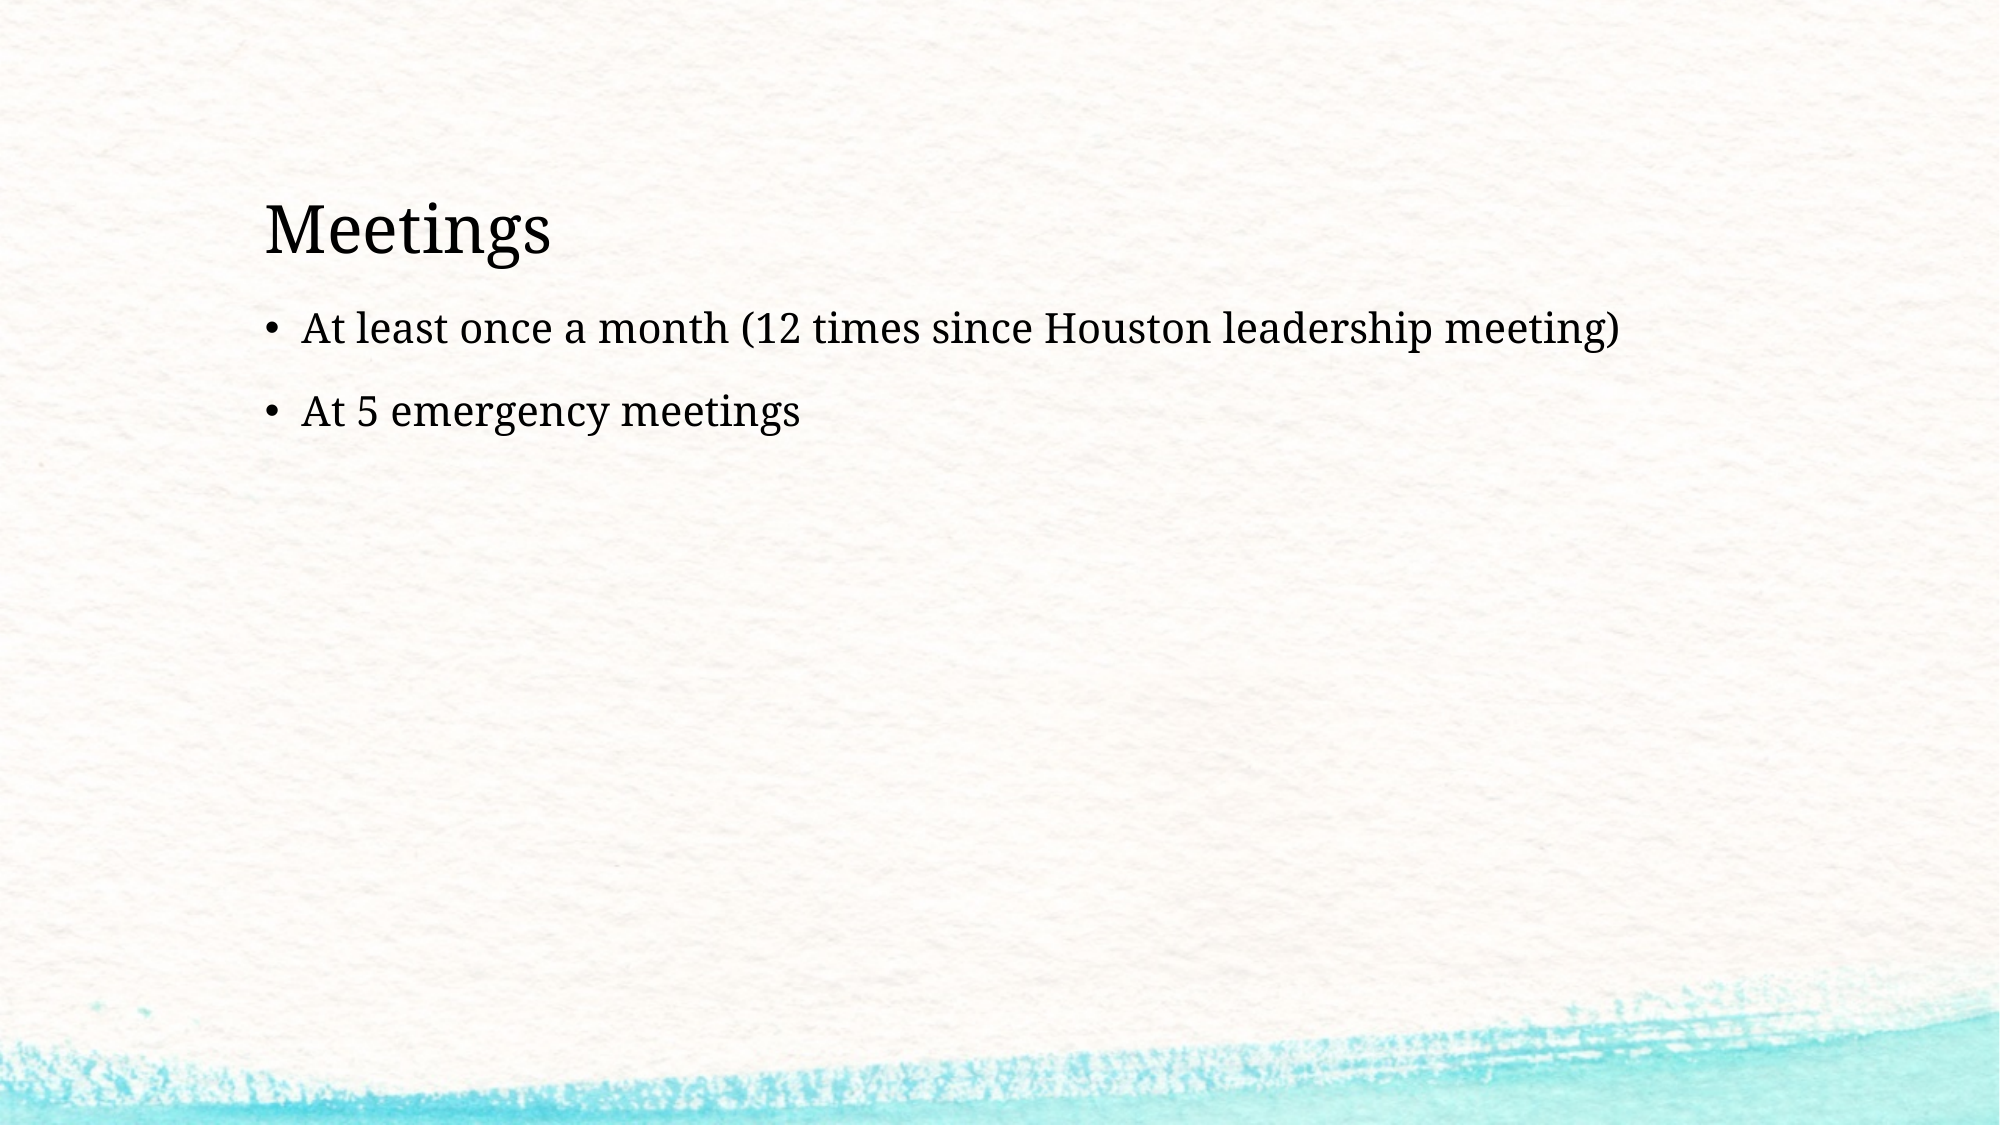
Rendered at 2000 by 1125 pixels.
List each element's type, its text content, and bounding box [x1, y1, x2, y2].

picture [0, 0, 2000, 1125]
list At least once a month (12 times since Houston leadership meeting) At 5 emergency meetings [249, 299, 1825, 988]
title Meetings [249, 87, 1825, 275]
